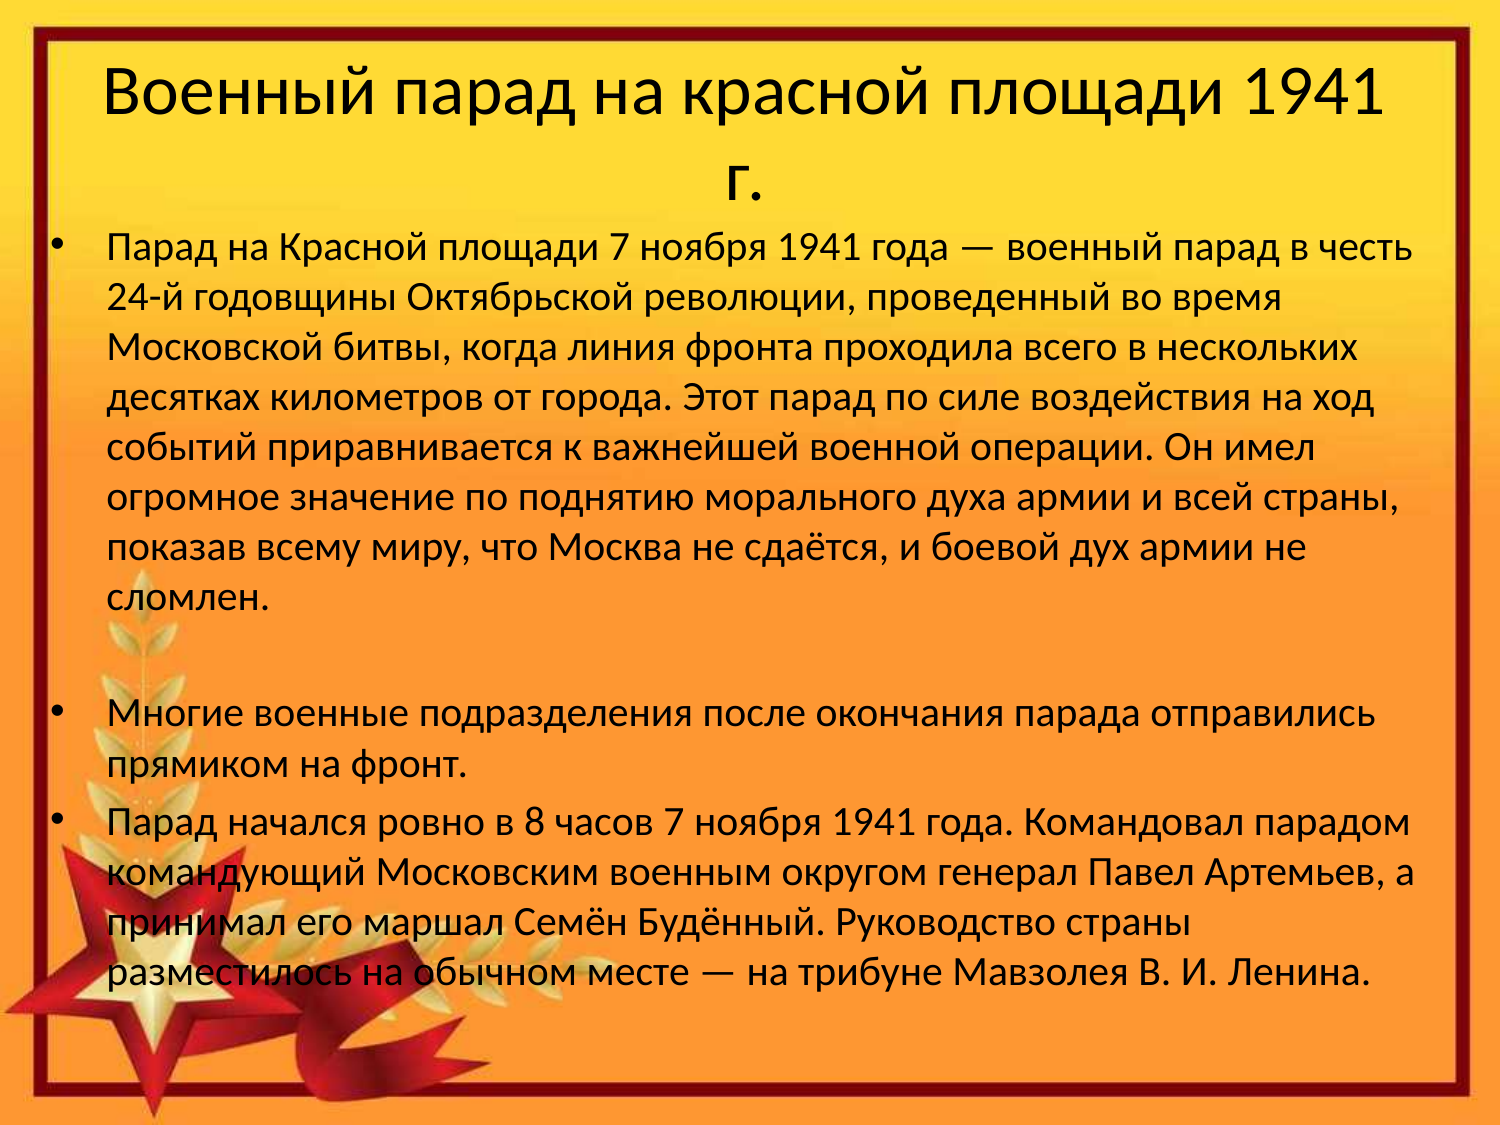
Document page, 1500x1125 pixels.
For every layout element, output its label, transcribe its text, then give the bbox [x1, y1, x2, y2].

list Парад на Красной площади 7 ноября 1941 года — военный парад в честь 24-й годовщины Октябрьской революции, проведенный во время Московской битвы, когда линия фронта проходила всего в нескольких десятках километров от города. Этот парад по силе воздействия на ход событий приравнивается к важнейшей военной операции. Он имел огромное значение по поднятию морального духа армии и всей страны, показав всему миру, что Москва не сдаётся, и боевой дух армии не сломлен. Многие военные подразделения после окончания парада отправились прямиком на фронт. Парад начался ровно в 8 часов 7 ноября 1941 года. Командовал парадом командующий Московским военным округом генерал Павел Артемьев, а принимал его маршал Семён Будённый. Руководство страны разместилось на обычном месте — на трибуне Мавзолея В. И. Ленина. [35, 210, 1442, 1043]
picture [0, 0, 1500, 1125]
title Военный парад на красной площади 1941 г. [70, 35, 1421, 210]
